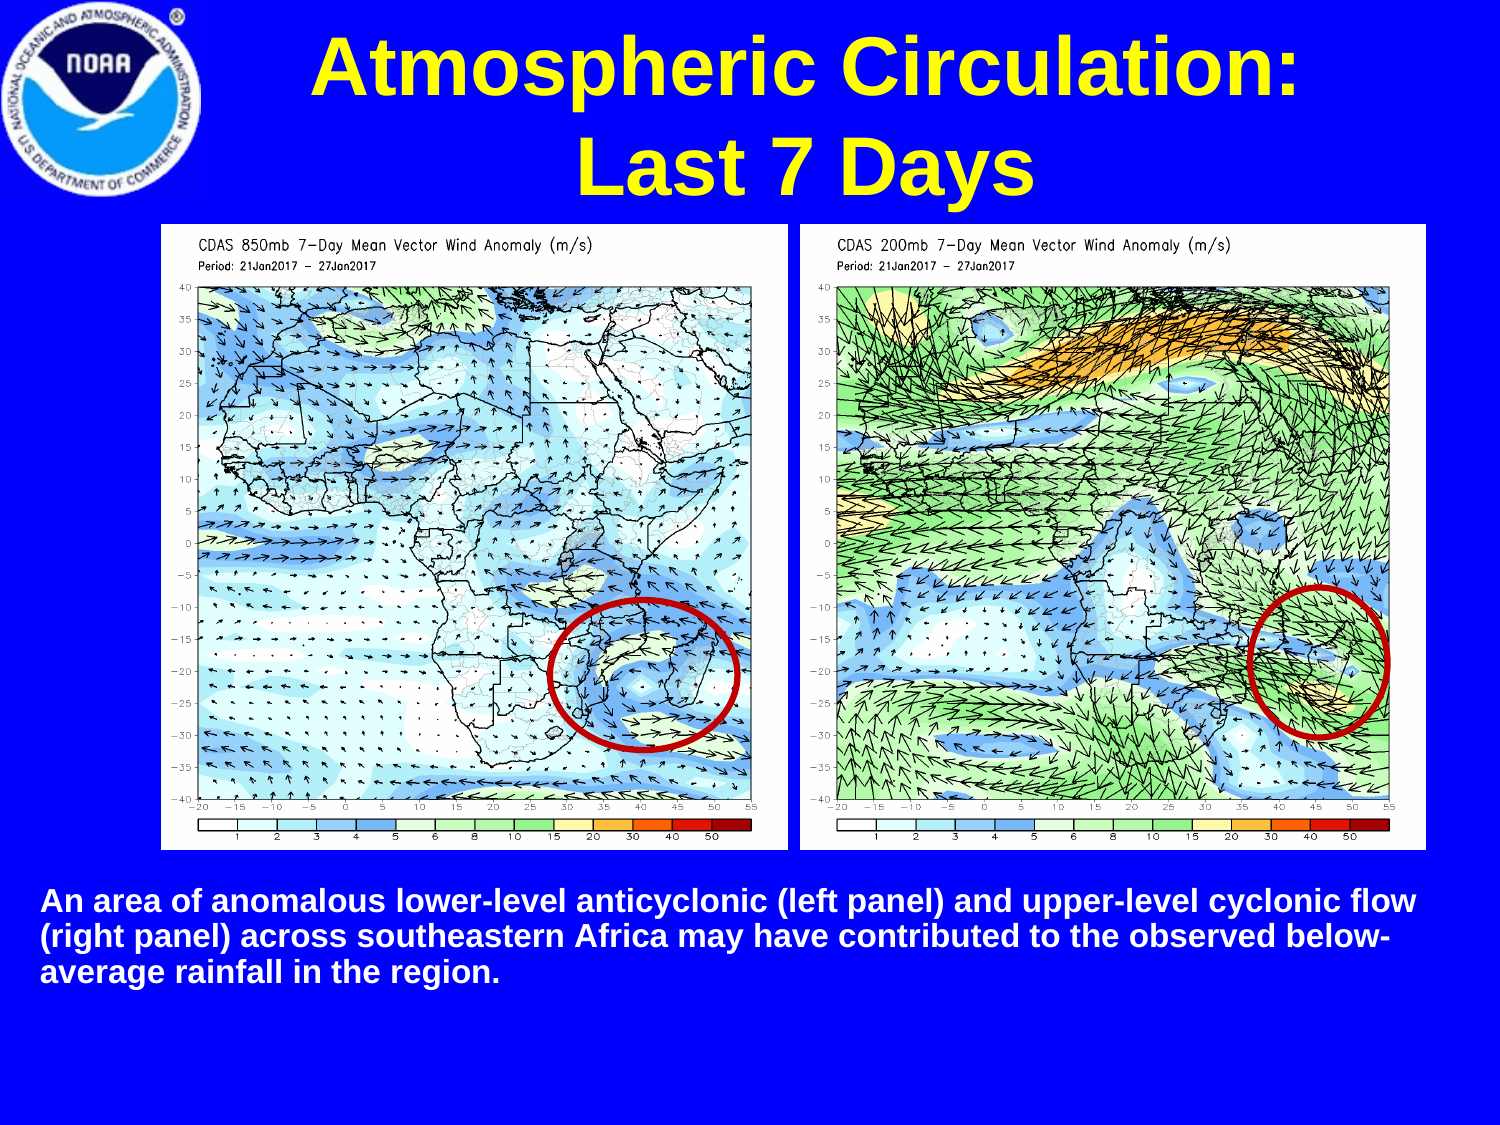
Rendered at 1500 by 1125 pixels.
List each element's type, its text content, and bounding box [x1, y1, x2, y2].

picture [799, 224, 1426, 850]
text_box An area of anomalous lower-level anticyclonic (left panel) and upper-level cyclonic flow (right panel) across southeastern Africa may have contributed to the observed below-average rainfall in the region. [24, 875, 1463, 999]
picture [0, 0, 200, 200]
title Atmospheric Circulation: Last 7 Days [174, 37, 1438, 188]
picture [161, 224, 788, 850]
